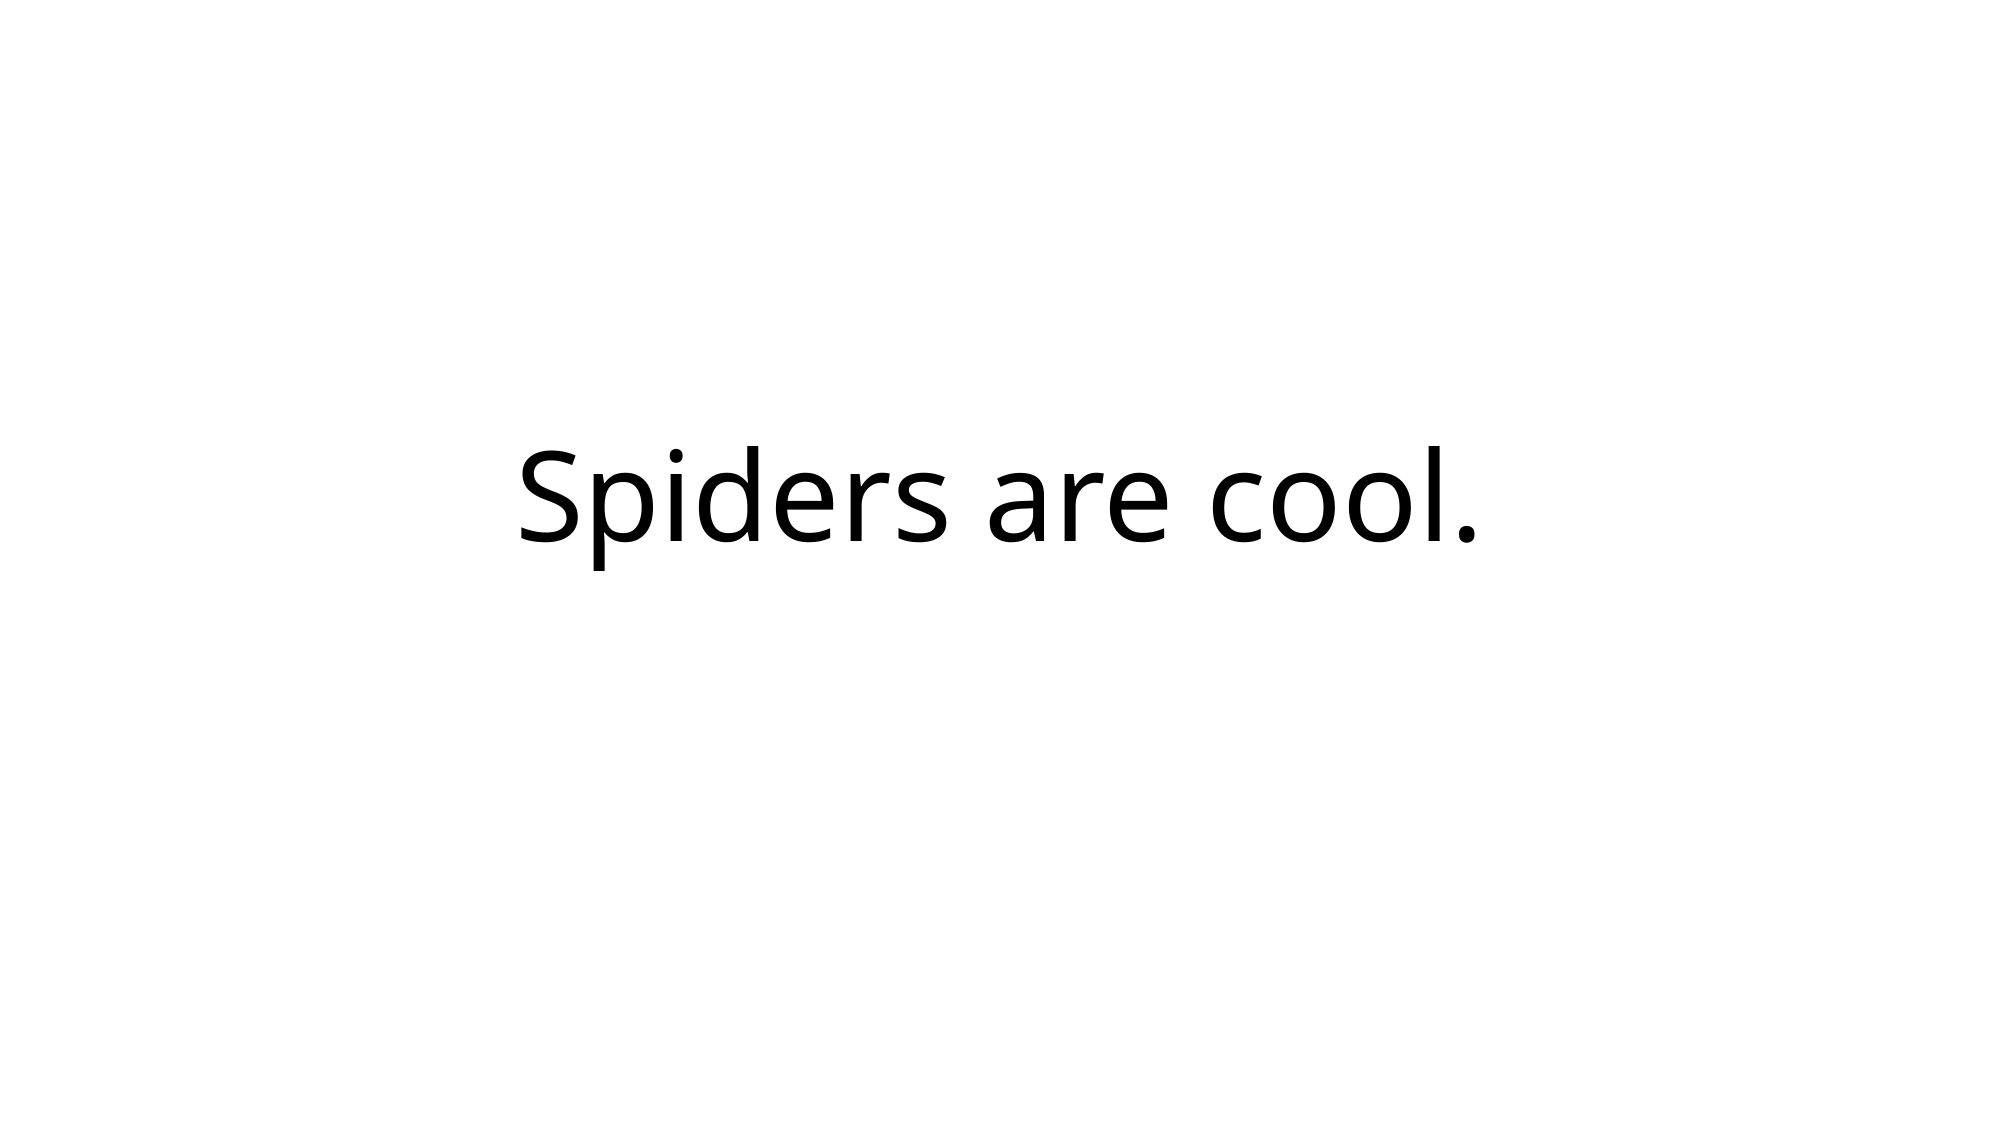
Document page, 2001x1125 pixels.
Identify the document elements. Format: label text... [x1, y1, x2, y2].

title Spiders are cool. [249, 184, 1750, 576]
